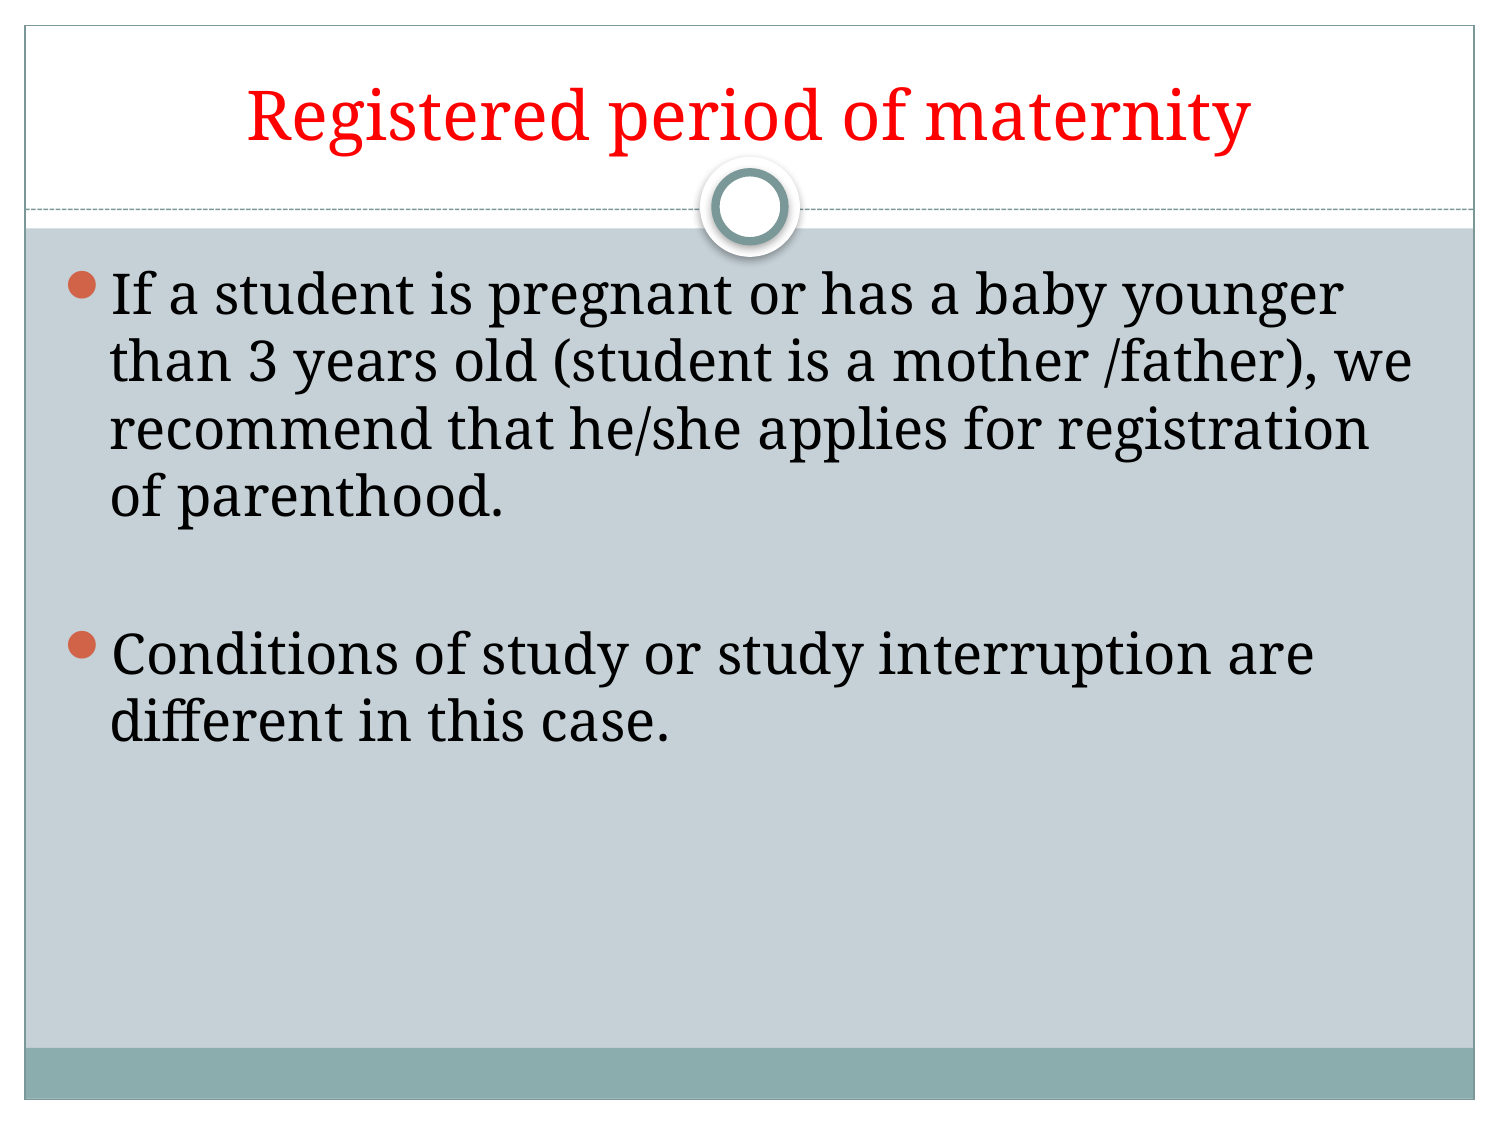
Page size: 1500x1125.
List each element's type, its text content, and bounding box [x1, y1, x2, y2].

title Registered period of maternity [49, 37, 1450, 162]
list If a student is pregnant or has a baby younger than 3 years old (student is a mother /father), we recommend that he/she applies for registration of parenthood. Conditions of study or study interruption are different in this case. [49, 250, 1445, 1001]
